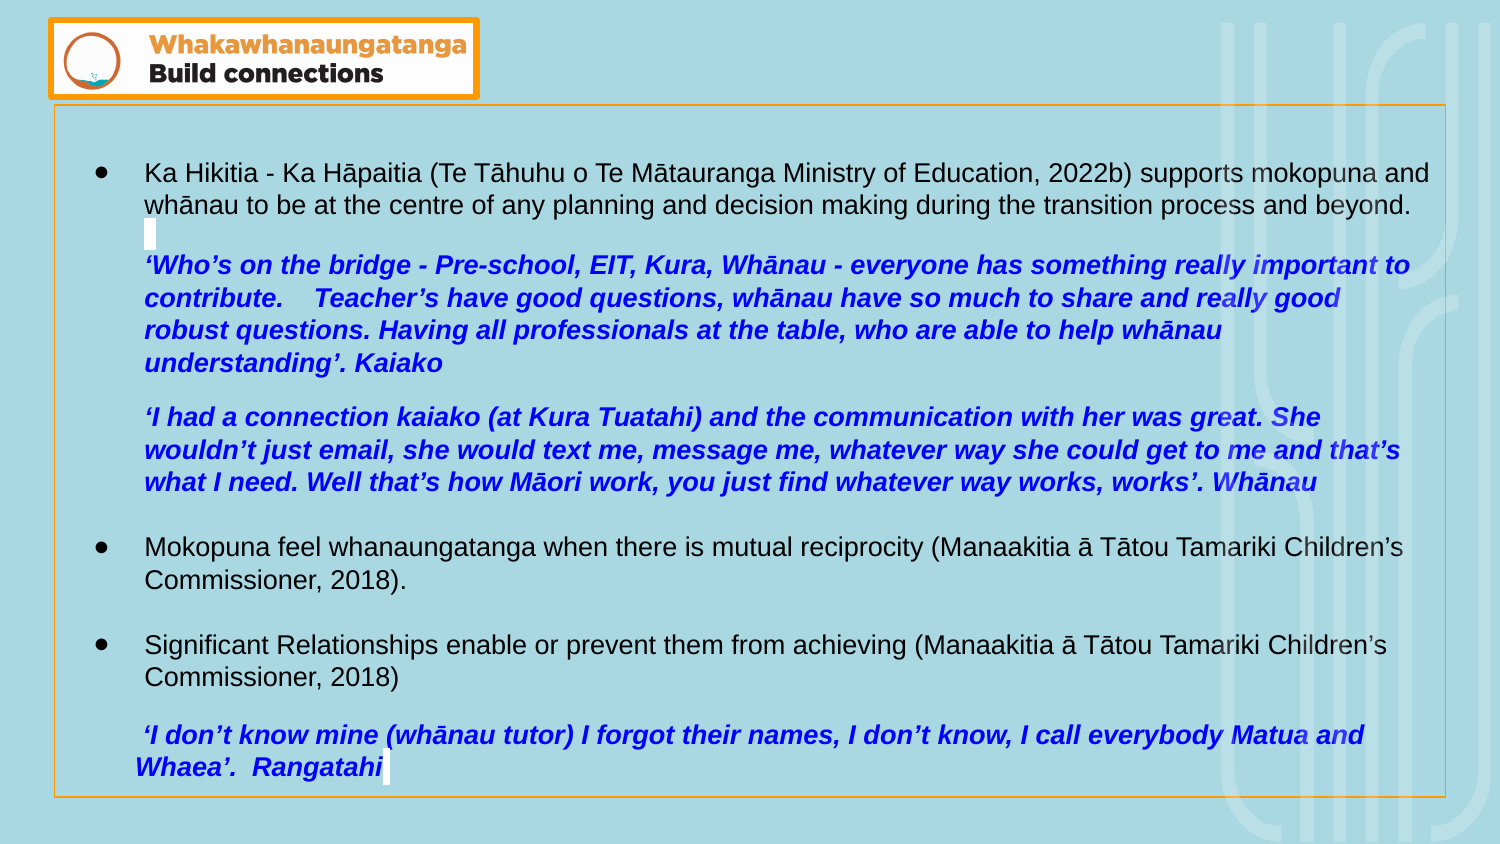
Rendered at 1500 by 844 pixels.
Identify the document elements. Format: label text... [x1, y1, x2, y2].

picture [54, 23, 474, 94]
text_box Ka Hikitia - Ka Hāpaitia (Te Tāhuhu o Te Mātauranga Ministry of Education, 2022b) supports mokopuna and whānau to be at the centre of any planning and decision making during the transition process and beyond. ‘Who’s on the bridge - Pre-school, EIT, Kura, Whānau - everyone has something really important to contribute. Teacher’s have good questions, whānau have so much to share and really good robust questions. Having all professionals at the table, who are able to help whānau understanding’. Kaiako ‘I had a connection kaiako (at Kura Tuatahi) and the communication with her was great. She wouldn’t just email, she would text me, message me, whatever way she could get to me and that’s what I need. Well that’s how Māori work, you just find whatever way works, works’. Whānau Mokopuna feel whanaungatanga when there is mutual reciprocity (Manaakitia ā Tātou Tamariki Children’s Commissioner, 2018). Significant Relationships enable or prevent them from achieving (Manaakitia ā Tātou Tamariki Children’s Commissioner, 2018) ‘I don’t know mine (whānau tutor) I forgot their names, I don’t know, I call everybody Matua and Whaea’. Rangatahi [54, 105, 1215, 798]
picture [1220, 23, 1491, 844]
